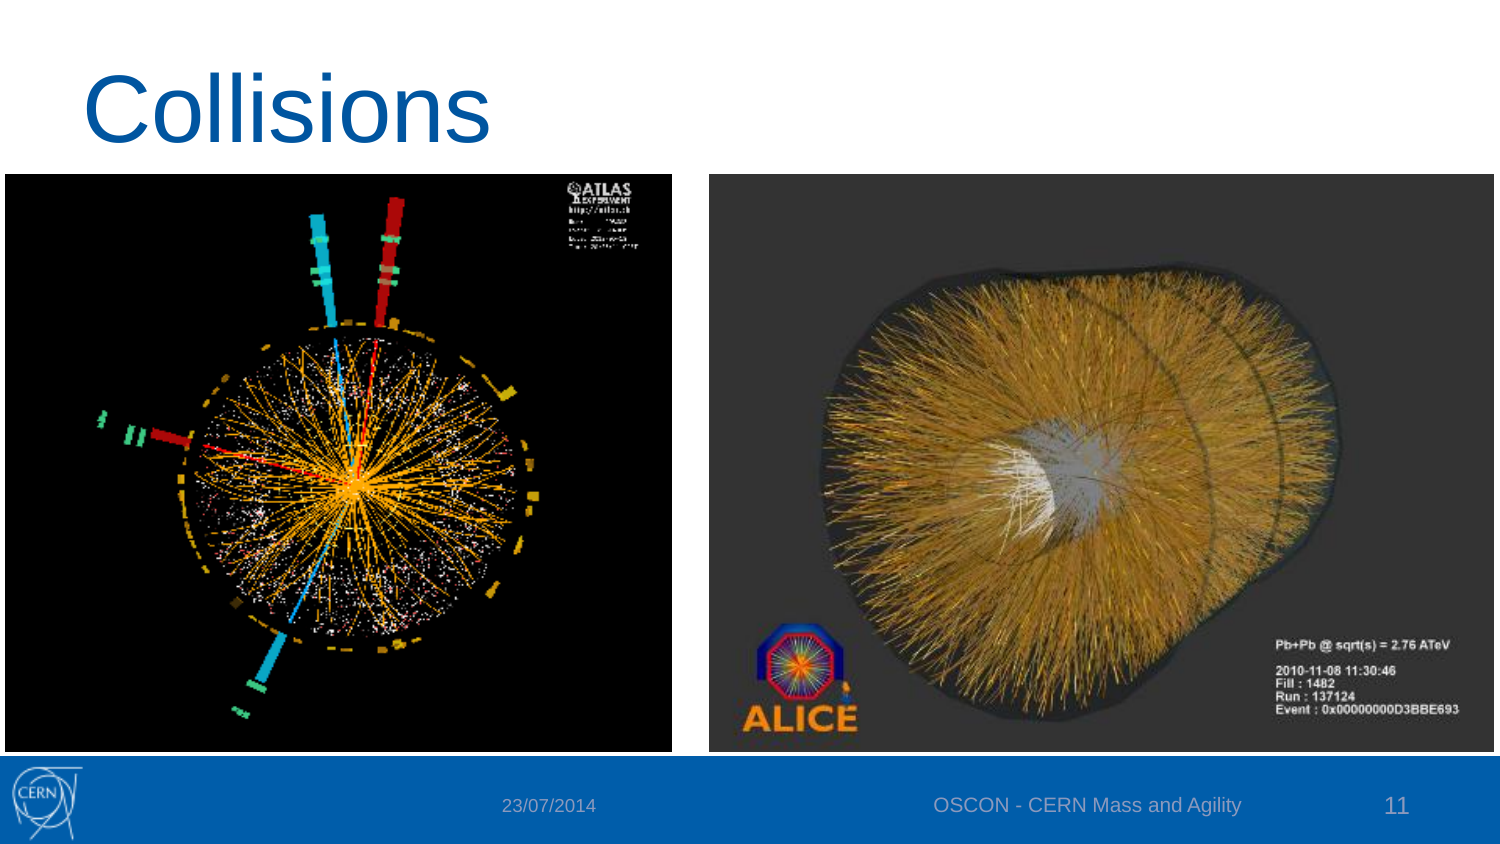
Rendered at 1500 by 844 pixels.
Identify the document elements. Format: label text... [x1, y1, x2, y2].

slide_number 11 [1342, 782, 1425, 828]
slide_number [486, 782, 837, 828]
picture [709, 174, 1494, 752]
footer OSCON - CERN Mass and Agility [850, 782, 1326, 828]
title Collisions [75, 33, 1301, 175]
picture [5, 174, 673, 752]
